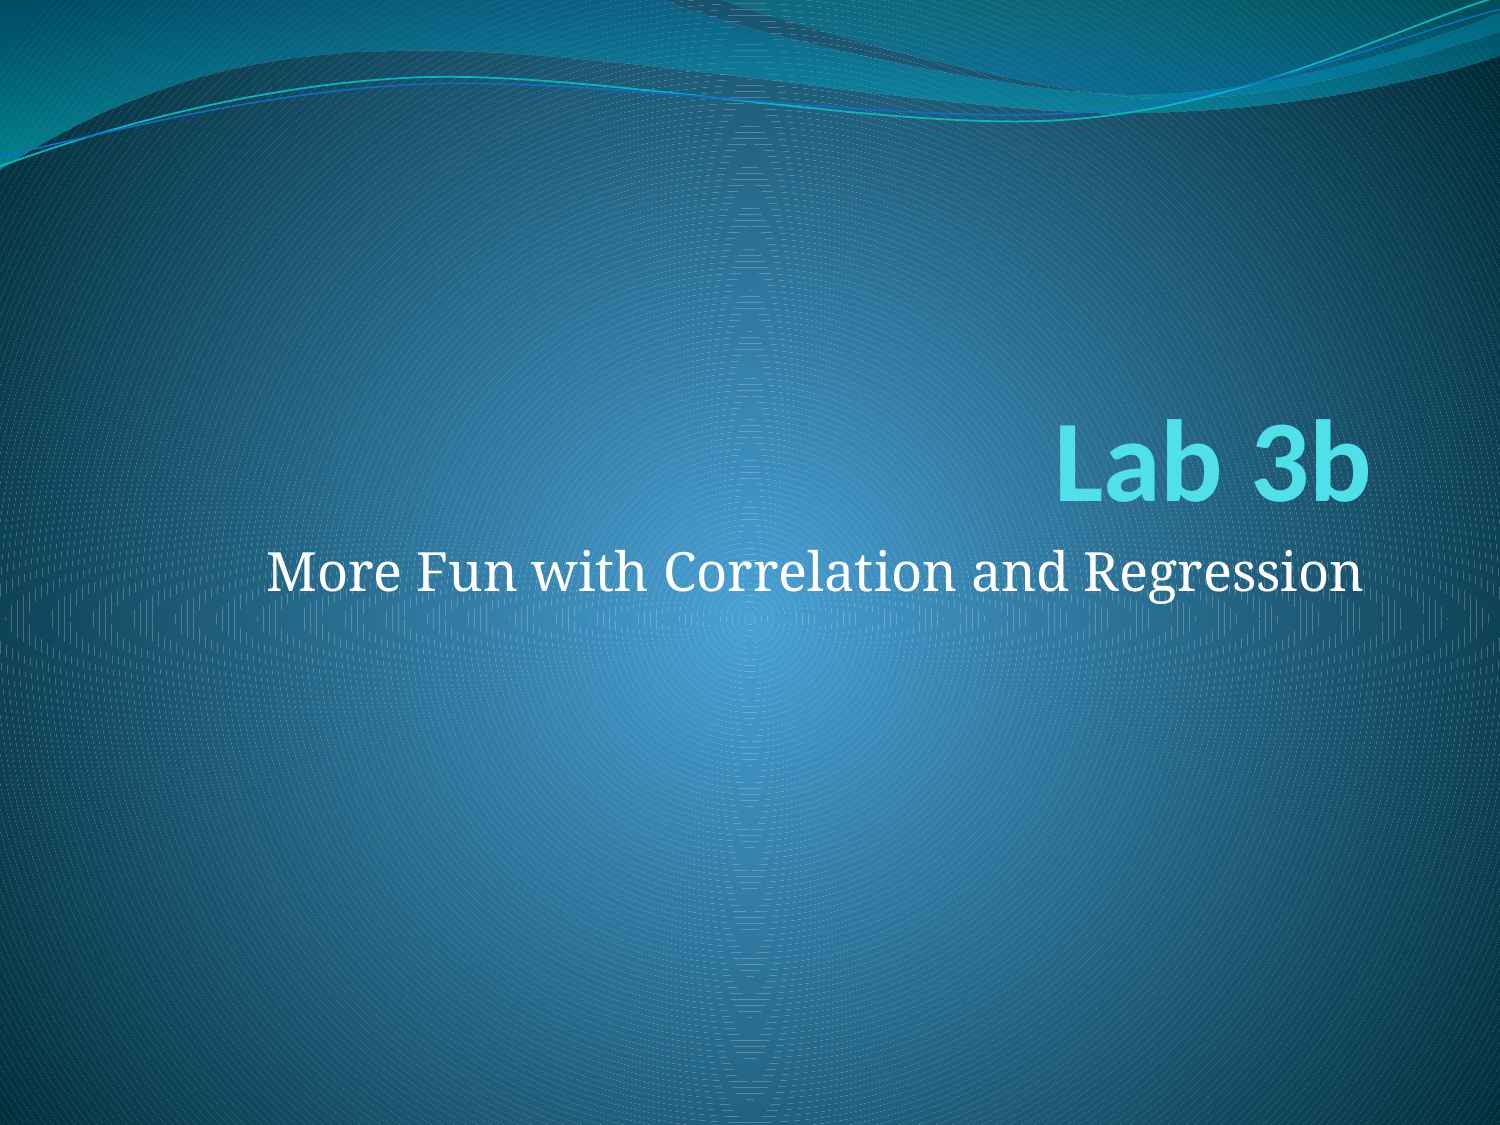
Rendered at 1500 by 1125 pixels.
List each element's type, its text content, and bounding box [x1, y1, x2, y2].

title Lab 3b [87, 224, 1376, 525]
subtitle More Fun with Correlation and Regression [87, 529, 1376, 818]
